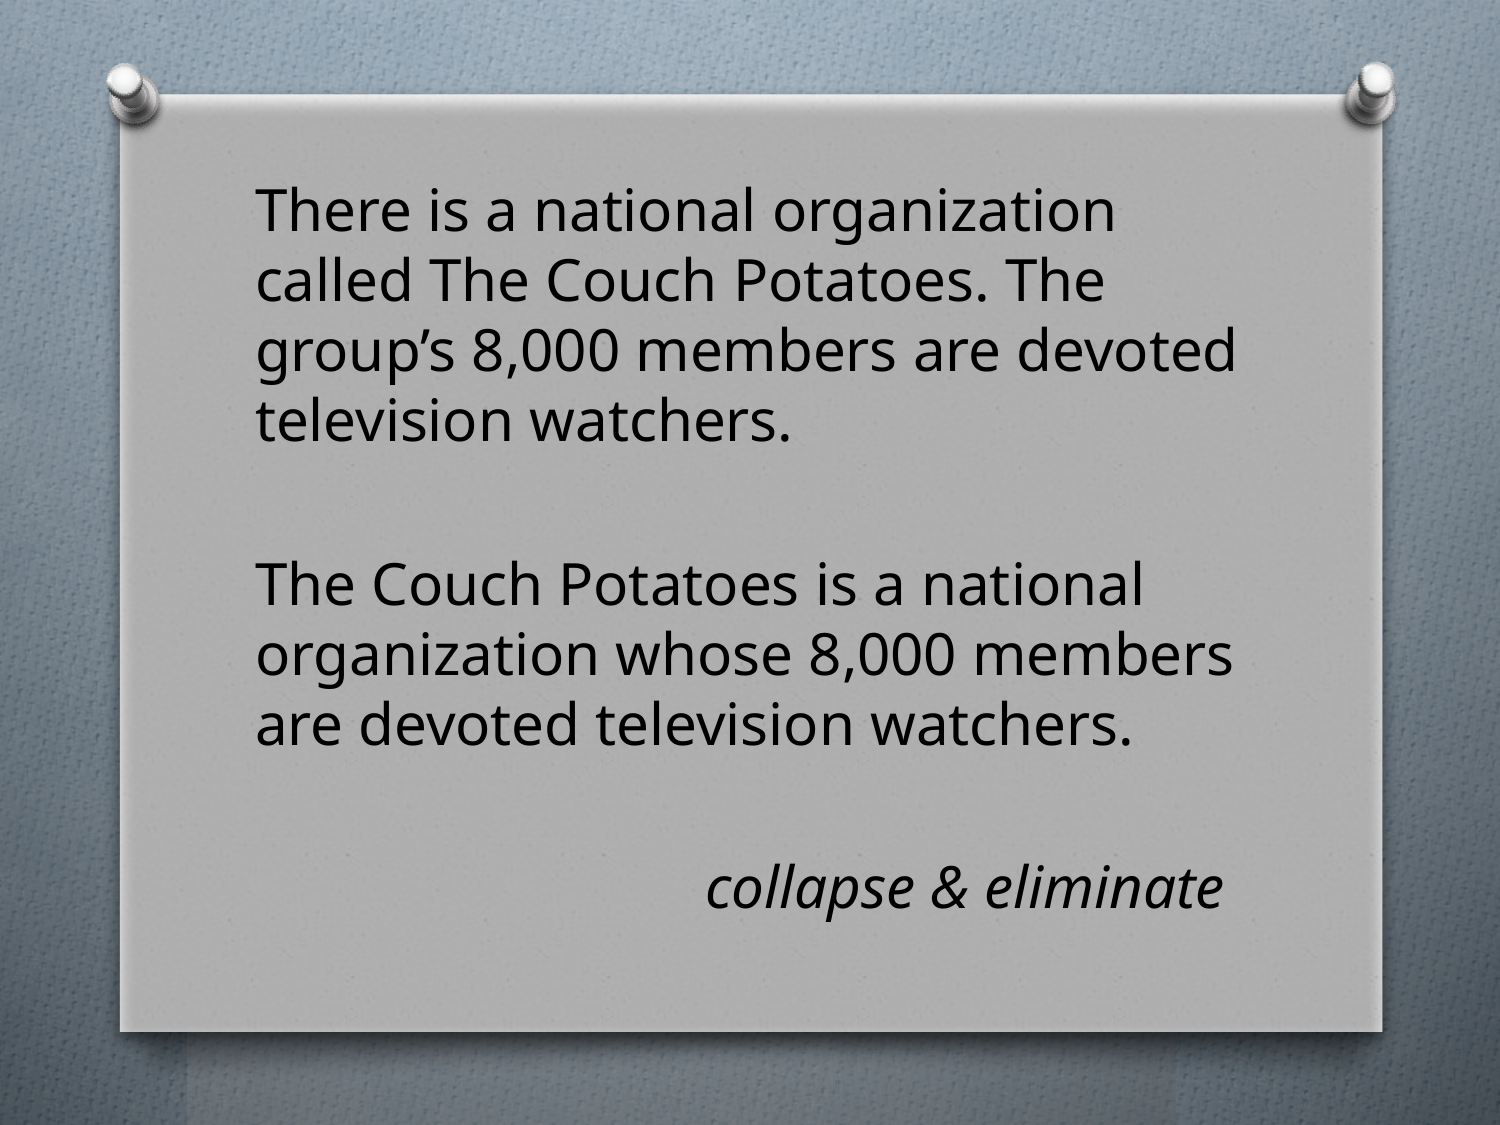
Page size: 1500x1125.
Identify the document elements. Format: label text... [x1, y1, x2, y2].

list There is a national organization called The Couch Potatoes. The group’s 8,000 members are devoted television watchers. The Couch Potatoes is a national organization whose 8,000 members are devoted television watchers. collapse & eliminate [240, 166, 1257, 929]
picture [1317, 35, 1439, 156]
picture [75, 29, 198, 153]
